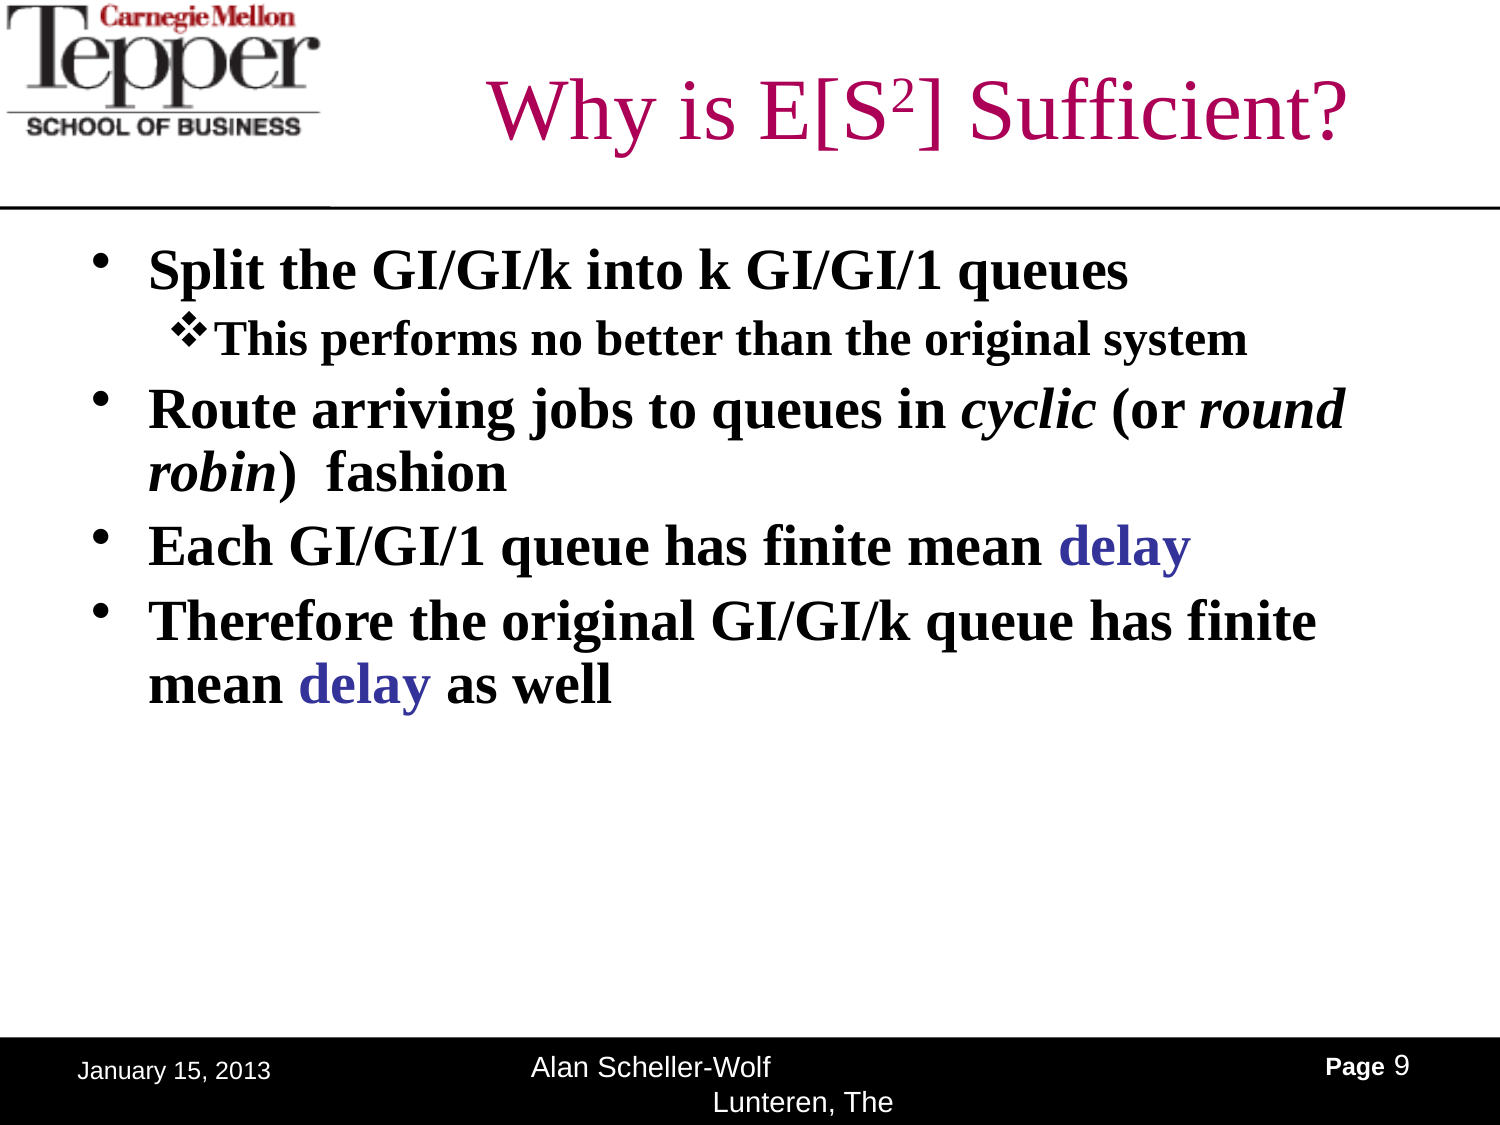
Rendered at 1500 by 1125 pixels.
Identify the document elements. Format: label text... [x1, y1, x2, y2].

list Split the GI/GI/k into k GI/GI/1 queues This performs no better than the original system Route arriving jobs to queues in cyclic (or round robin) fashion Each GI/GI/1 queue has finite mean delay Therefore the original GI/GI/k queue has finite mean delay as well [76, 231, 1427, 669]
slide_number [62, 1046, 413, 1125]
footer Alan Scheller-Wolf Lunteren, The Netherlands [512, 1040, 988, 1119]
title Why is E[S2] Sufficient? [336, 23, 1500, 185]
slide_number Page 9 [1074, 1038, 1425, 1117]
picture [0, 0, 338, 139]
